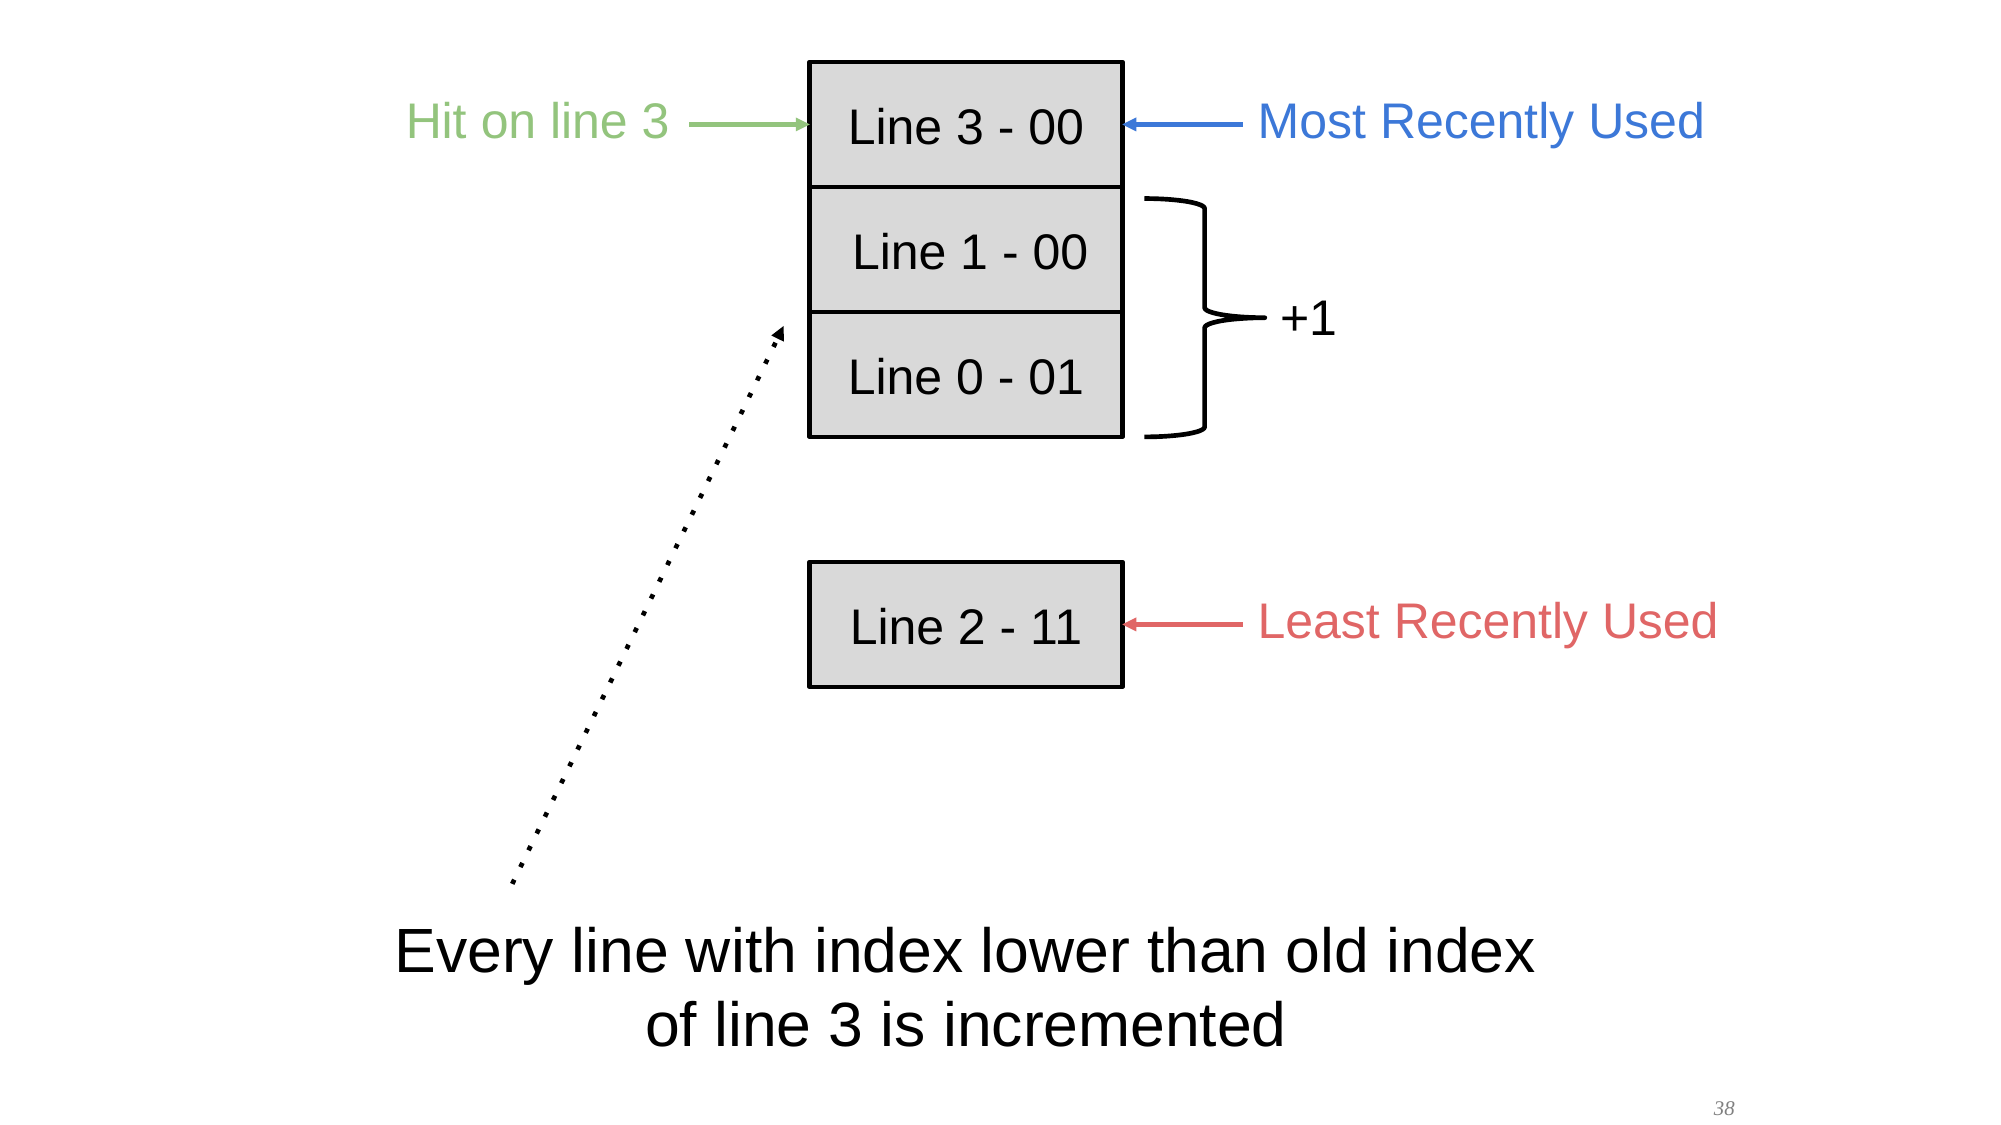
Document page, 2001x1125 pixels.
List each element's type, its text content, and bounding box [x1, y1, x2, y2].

text_box [1144, 198, 1265, 437]
text_box +1 [1264, 270, 1364, 366]
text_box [511, 325, 784, 885]
slide_number 38 [1437, 1087, 1750, 1125]
text_box Line 2 - 11 [809, 561, 1123, 687]
text_box Line 0 - 01 [809, 312, 1123, 437]
text_box Least Recently Used [1242, 573, 1822, 676]
text_box Line 1 - 00 [809, 186, 1123, 312]
text_box Every line with index lower than old index of line 3 is incremented [358, 894, 1574, 1085]
text_box Most Recently Used [1242, 73, 1822, 176]
text_box Hit on line 3 [390, 73, 690, 176]
text_box Line 3 - 00 [809, 61, 1123, 186]
